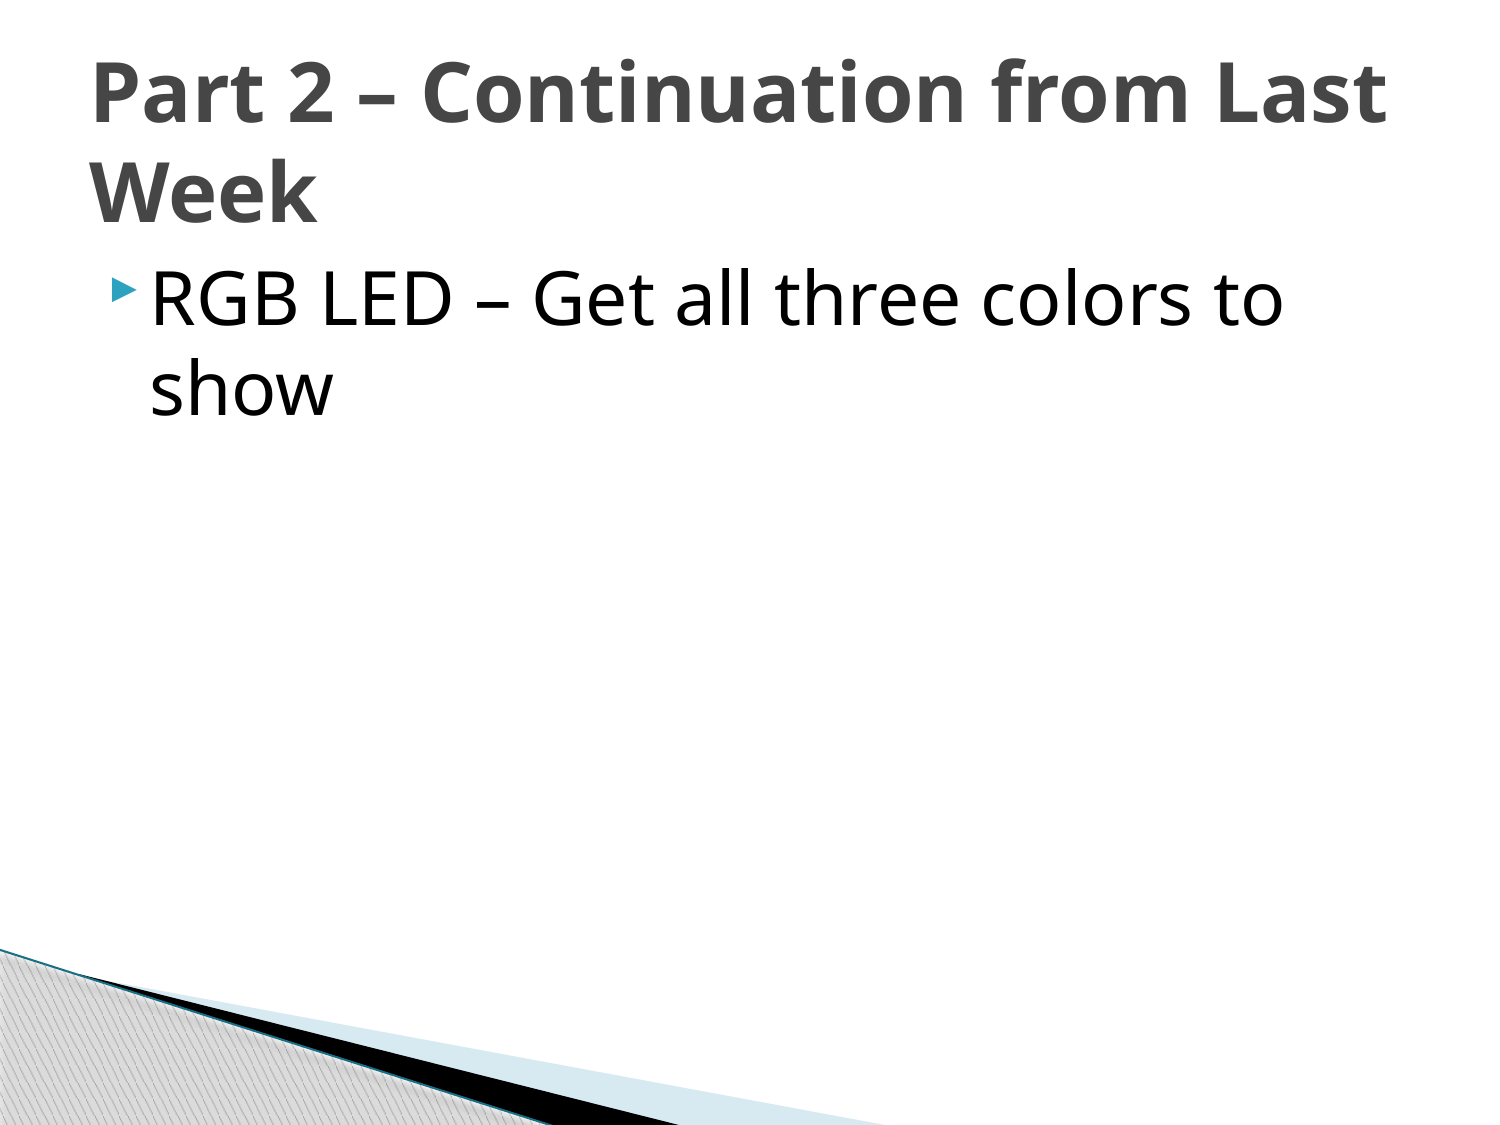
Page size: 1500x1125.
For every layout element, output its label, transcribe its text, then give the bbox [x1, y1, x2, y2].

title Part 2 – Continuation from Last Week [75, 45, 1425, 233]
list RGB LED – Get all three colors to show [75, 243, 1425, 986]
